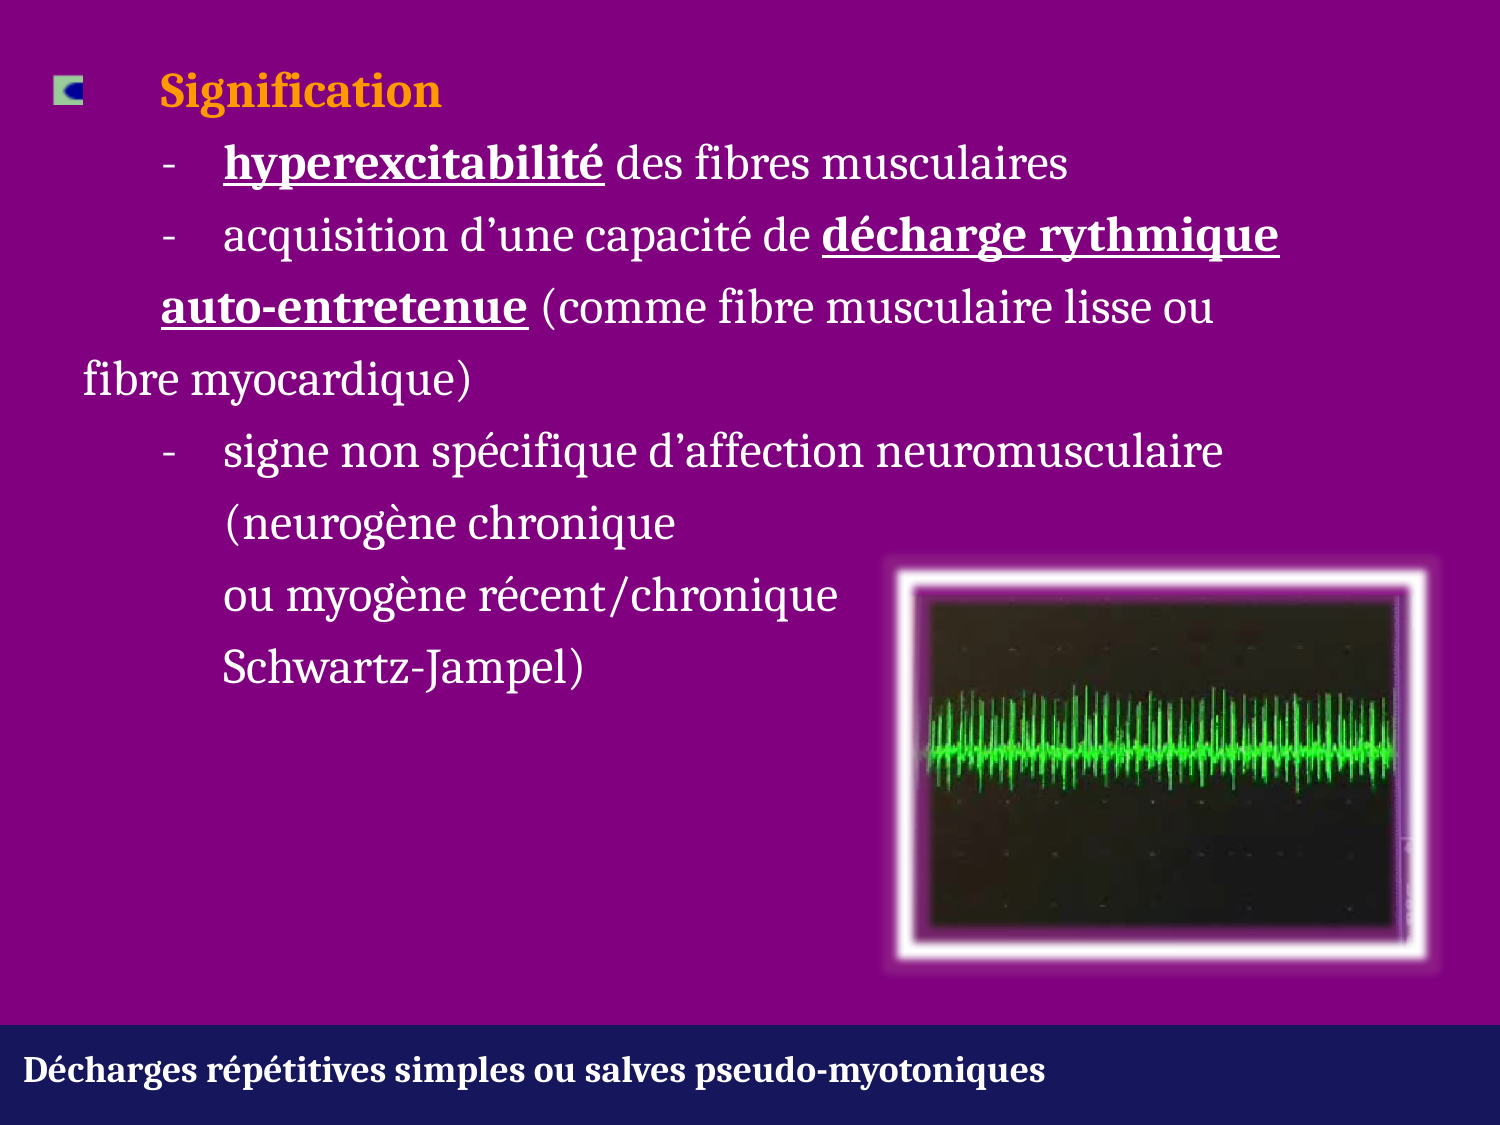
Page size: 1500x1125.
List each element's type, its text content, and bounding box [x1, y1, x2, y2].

picture [47, 69, 83, 105]
text_box [0, 0, 1500, 1025]
text_box Signification - hyperexcitabilité des fibres musculaires - acquisition d’une capacité de décharge rythmique auto-entretenue (comme fibre musculaire lisse ou fibre myocardique) - signe non spécifique d’affection neuromusculaire (neurogène chronique ou myogène récent/chronique Schwartz-Jampel) [32, 37, 1461, 701]
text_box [905, 594, 1417, 955]
text_box Décharges répétitives simples ou salves pseudo-myotoniques [8, 1037, 1500, 1098]
